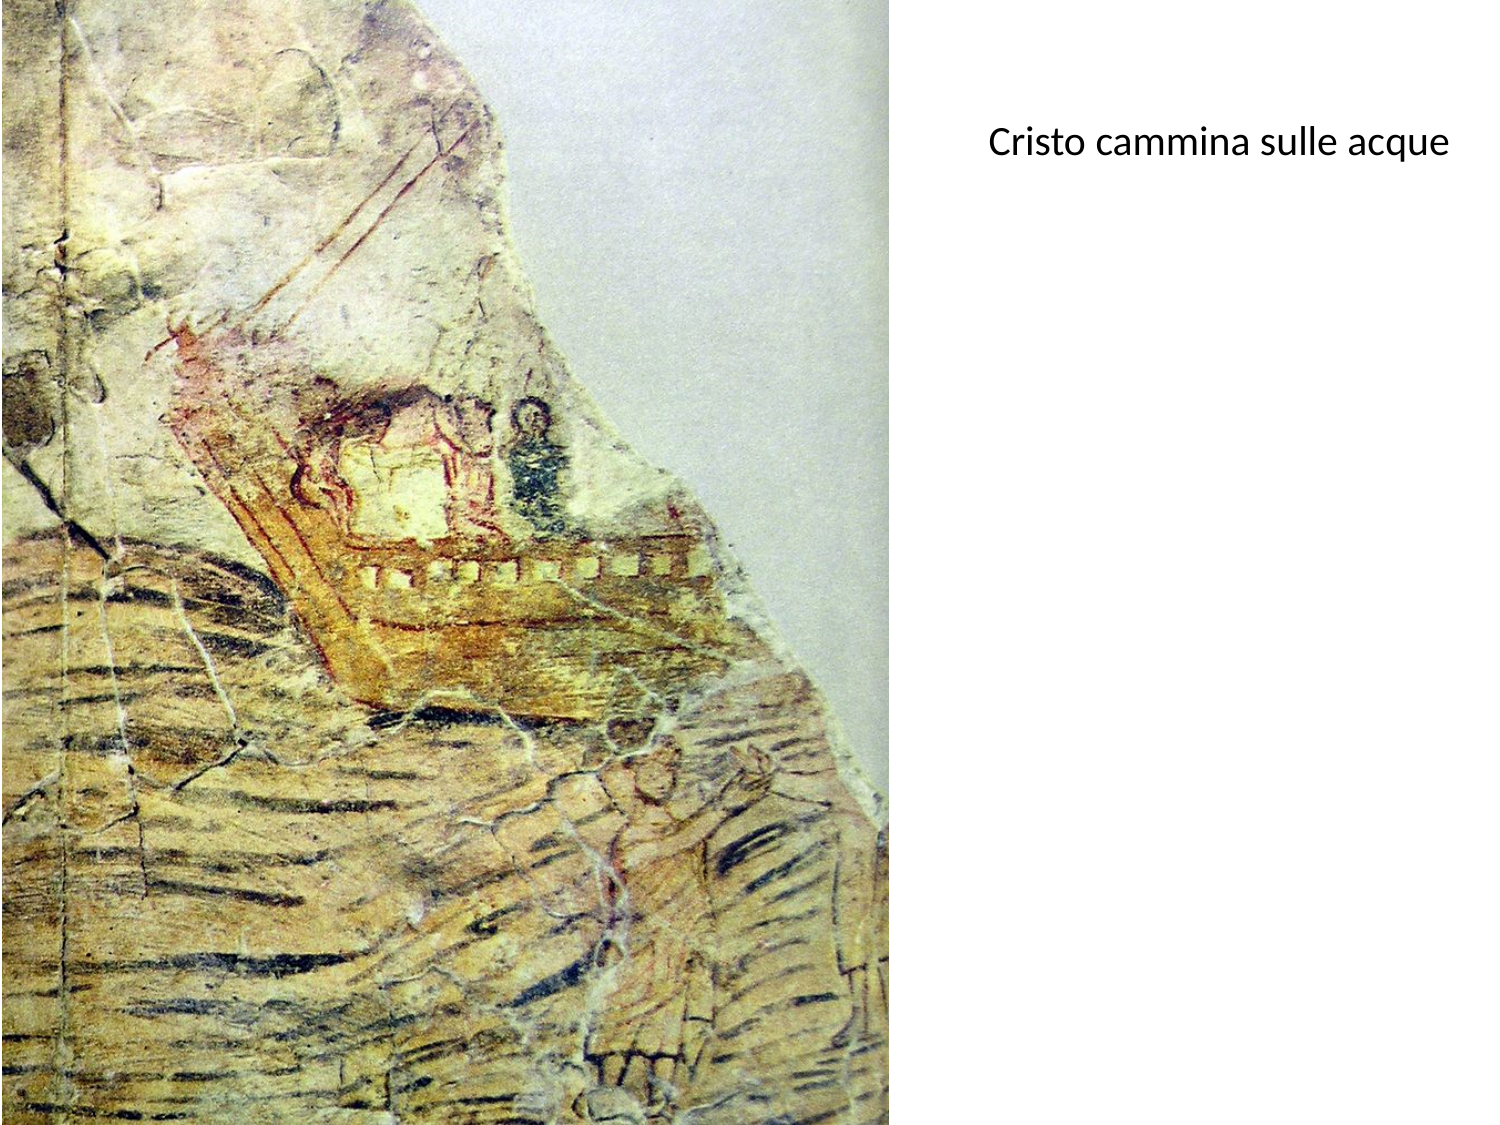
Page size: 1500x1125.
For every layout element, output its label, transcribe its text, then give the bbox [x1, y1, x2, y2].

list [1, 0, 890, 1125]
title Cristo cammina sulle acque [938, 45, 1500, 233]
